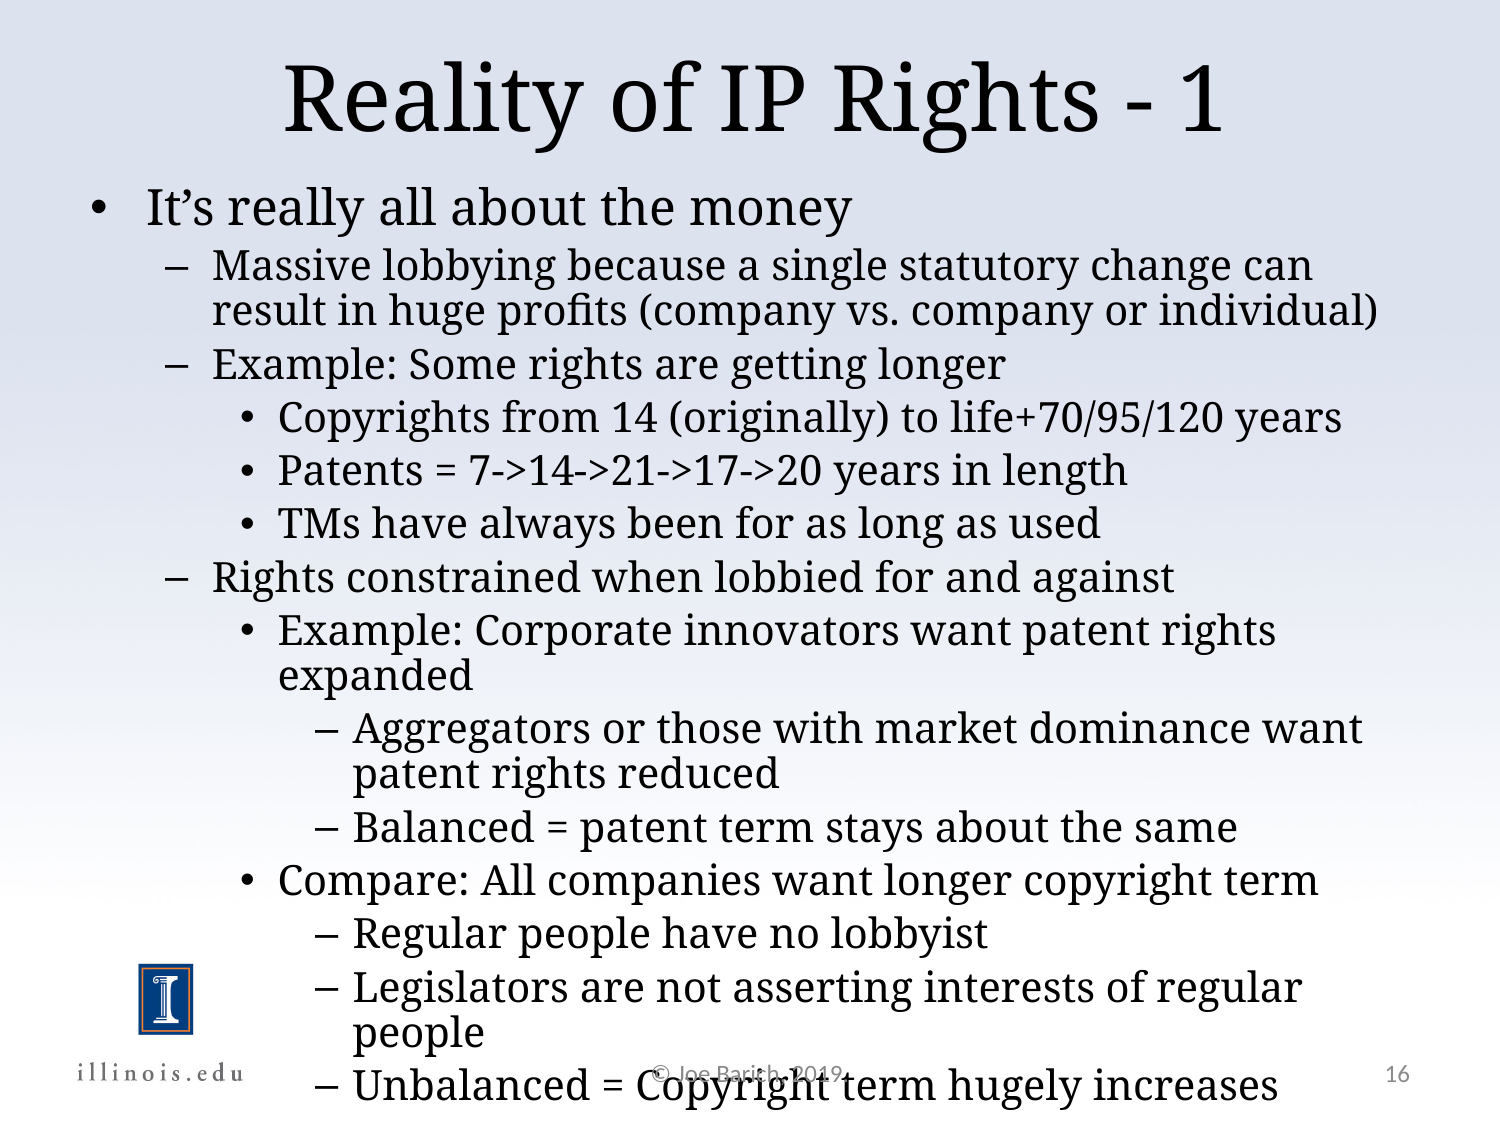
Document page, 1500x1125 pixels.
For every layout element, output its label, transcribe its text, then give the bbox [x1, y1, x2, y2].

title Reality of IP Rights - 1 [124, 0, 1388, 174]
list It’s really all about the money Massive lobbying because a single statutory change can result in huge profits (company vs. company or individual) Example: Some rights are getting longer Copyrights from 14 (originally) to life+70/95/120 years Patents = 7->14->21->17->20 years in length TMs have always been for as long as used Rights constrained when lobbied for and against Example: Corporate innovators want patent rights expanded Aggregators or those with market dominance want patent rights reduced Balanced = patent term stays about the same Compare: All companies want longer copyright term Regular people have no lobbyist Legislators are not asserting interests of regular people Unbalanced = Copyright term hugely increases [74, 174, 1426, 1088]
picture [0, 0, 1500, 1125]
footer © Joe Barich, 2019. [512, 1042, 988, 1103]
slide_number 16 [1074, 1042, 1425, 1103]
